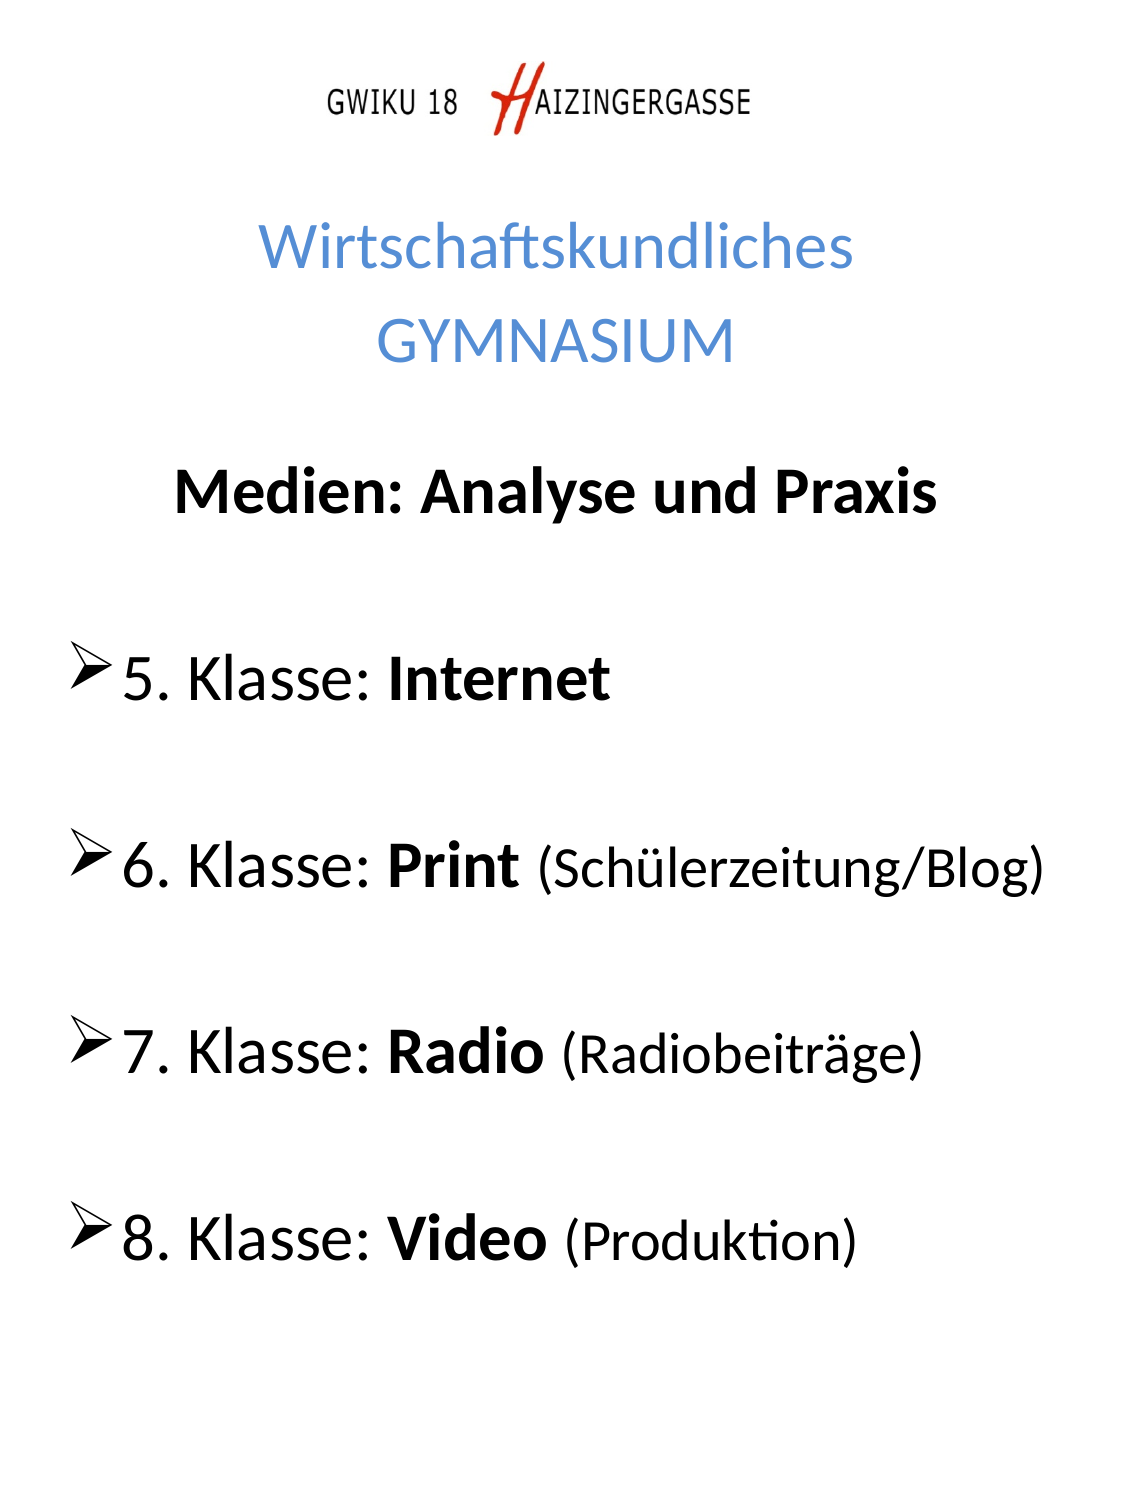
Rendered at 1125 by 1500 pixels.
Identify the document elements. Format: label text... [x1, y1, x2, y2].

picture [326, 60, 752, 136]
list Wirtschaftskundliches GYMNASIUM Medien: Analyse und Praxis 5. Klasse: Internet 6. Klasse: Print (Schülerzeitung/Blog) 7. Klasse: Radio (Radiobeiträge) 8. Klasse: Video (Produktion) [50, 194, 1063, 1459]
